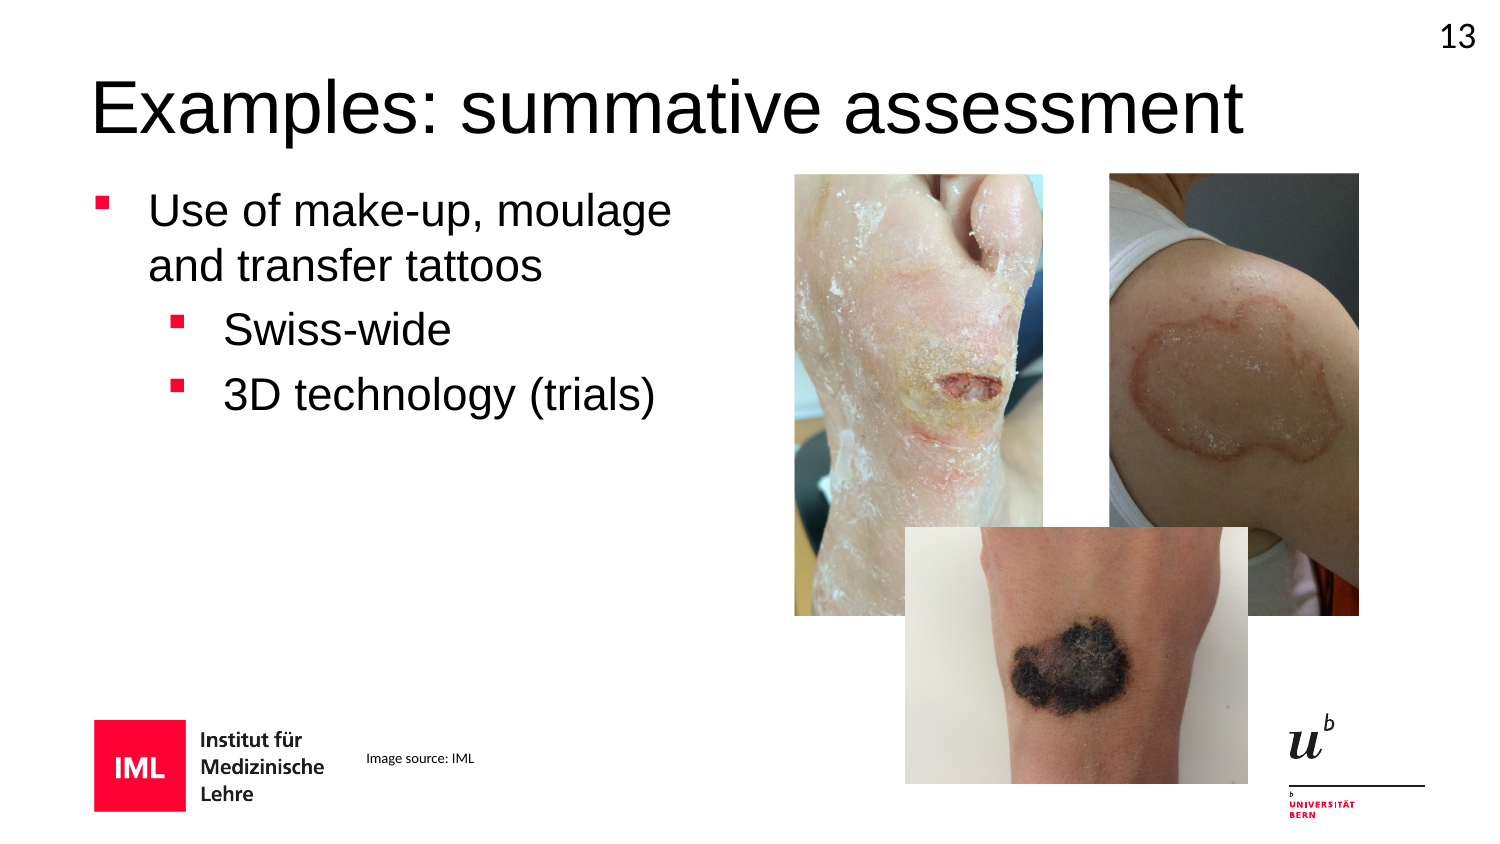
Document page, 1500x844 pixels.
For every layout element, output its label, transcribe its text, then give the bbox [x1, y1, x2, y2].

title Examples: summative assessment [75, 33, 1425, 175]
picture [77, 703, 341, 829]
text_box Image source: IML [351, 741, 899, 774]
picture [697, 174, 1456, 784]
list Use of make-up, moulage and transfer tattoos Swiss-wide 3D technology (trials) [76, 173, 715, 699]
